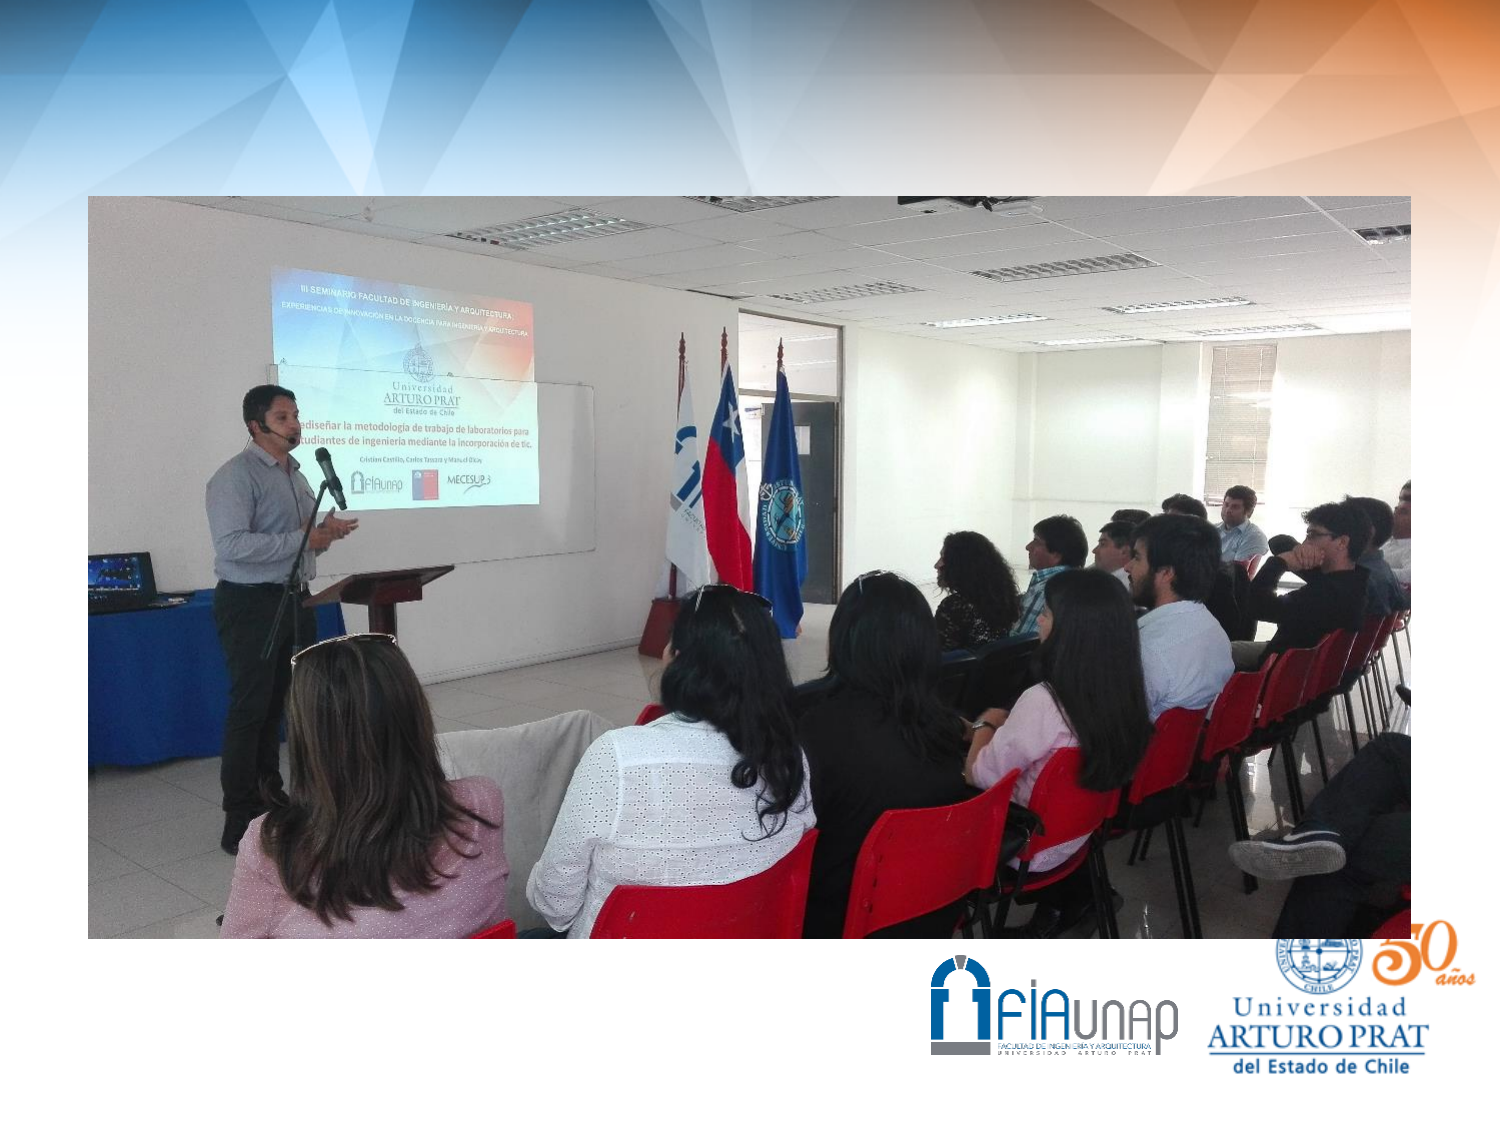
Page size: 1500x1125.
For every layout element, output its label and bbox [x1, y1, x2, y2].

picture [0, 0, 1500, 1125]
list [88, 195, 1411, 939]
